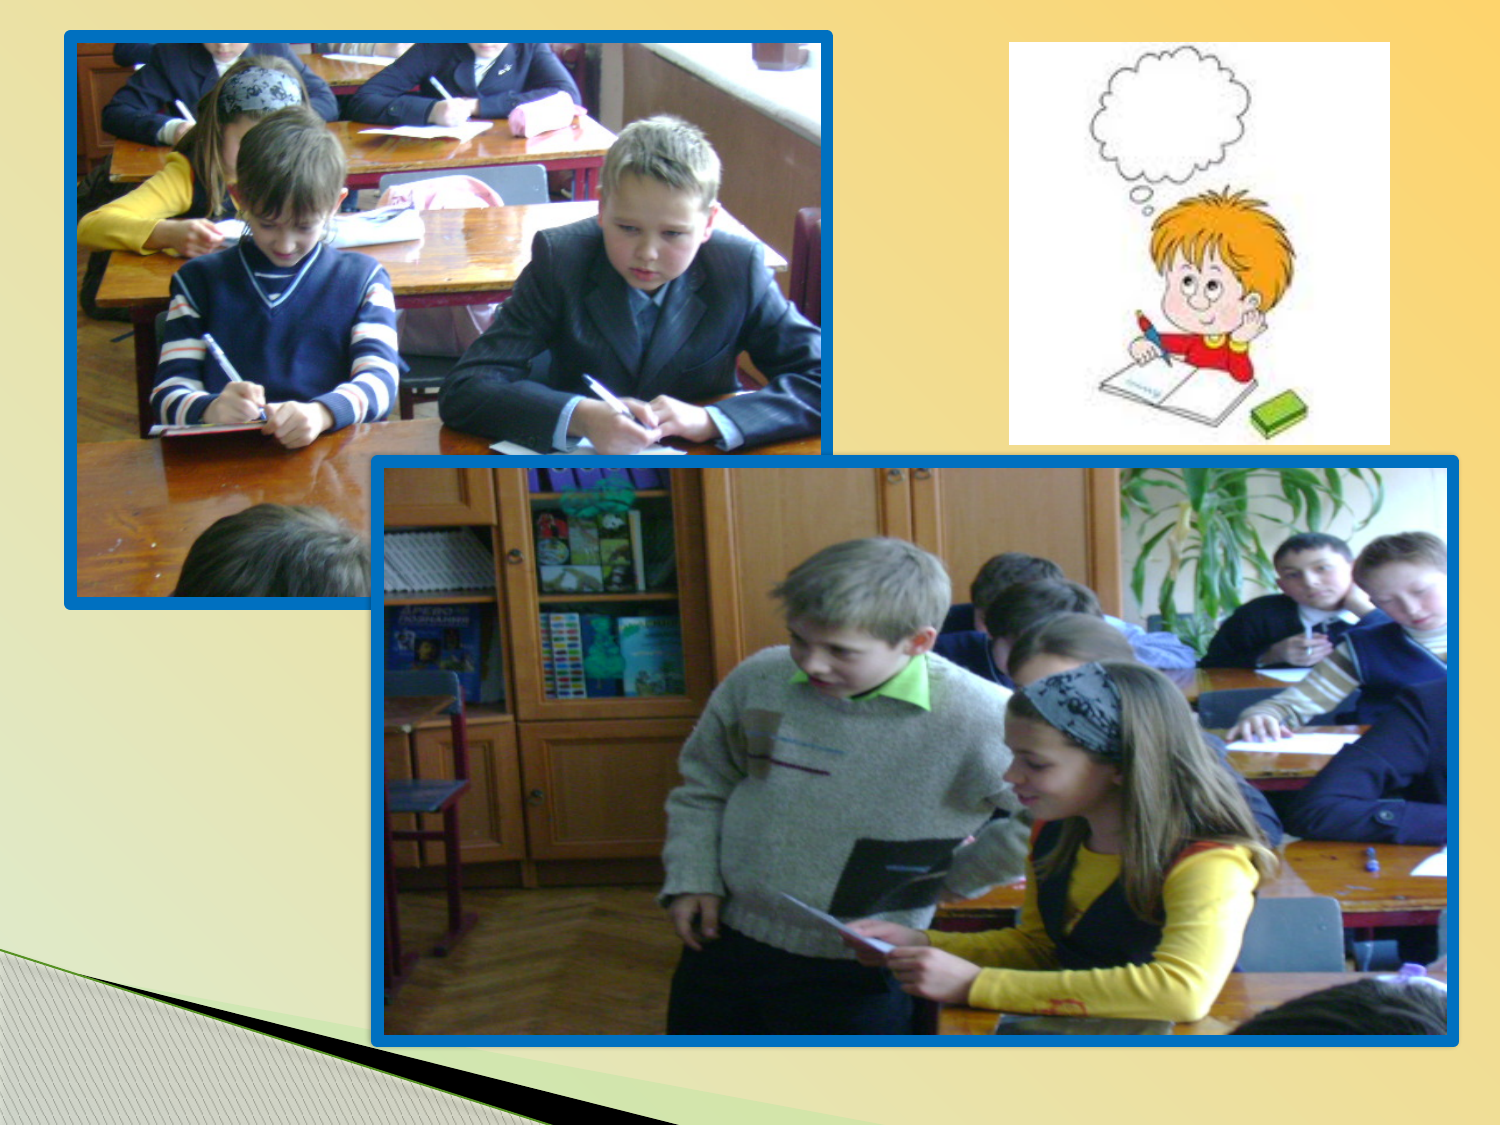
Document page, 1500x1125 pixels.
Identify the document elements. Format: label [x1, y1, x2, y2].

picture [1009, 42, 1390, 445]
picture [76, 42, 1448, 1036]
